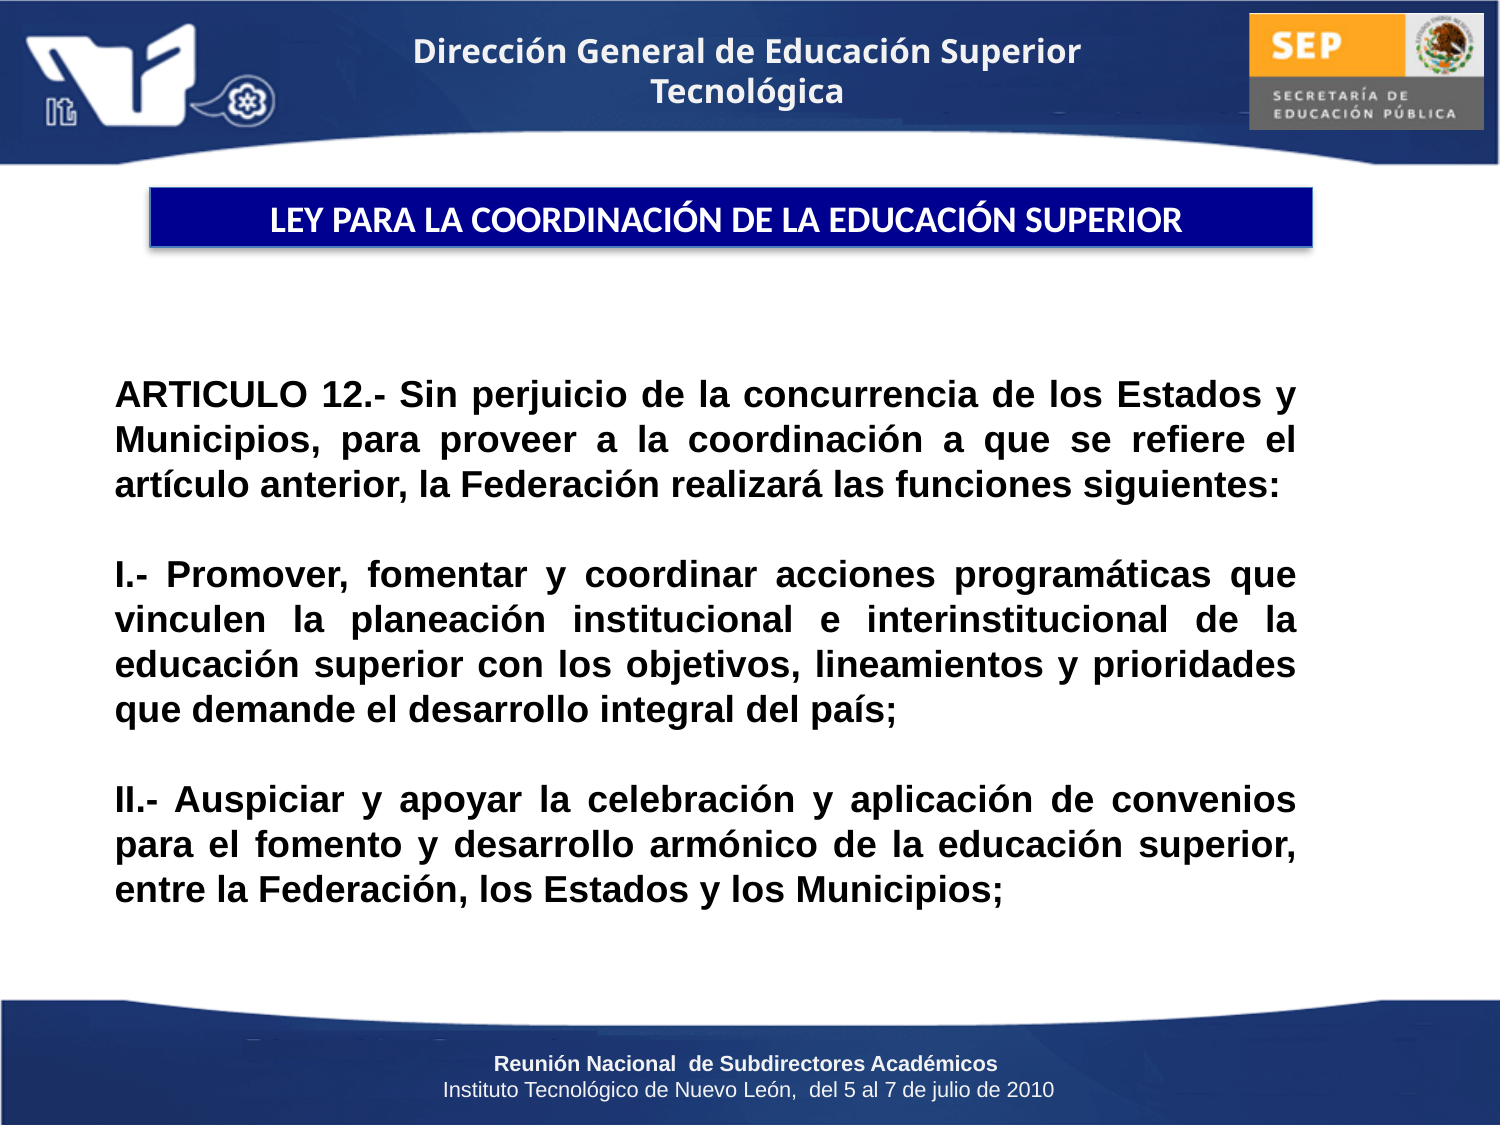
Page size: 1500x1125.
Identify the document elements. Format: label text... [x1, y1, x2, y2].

picture [0, 0, 1500, 169]
picture [0, 997, 1500, 1125]
text_box ARTICULO 12.- Sin perjuicio de la concurrencia de los Estados y Municipios, para proveer a la coordinación a que se refiere el artículo anterior, la Federación realizará las funciones siguientes: I.- Promover, fomentar y coordinar acciones programáticas que vinculen la planeación institucional e interinstitucional de la educación superior con los objetivos, lineamientos y prioridades que demande el desarrollo integral del país; II.- Auspiciar y apoyar la celebración y aplicación de convenios para el fomento y desarrollo armónico de la educación superior, entre la Federación, los Estados y los Municipios; [99, 362, 1313, 918]
text_box LEY PARA LA COORDINACIÓN DE LA EDUCACIÓN SUPERIOR [149, 187, 1313, 248]
